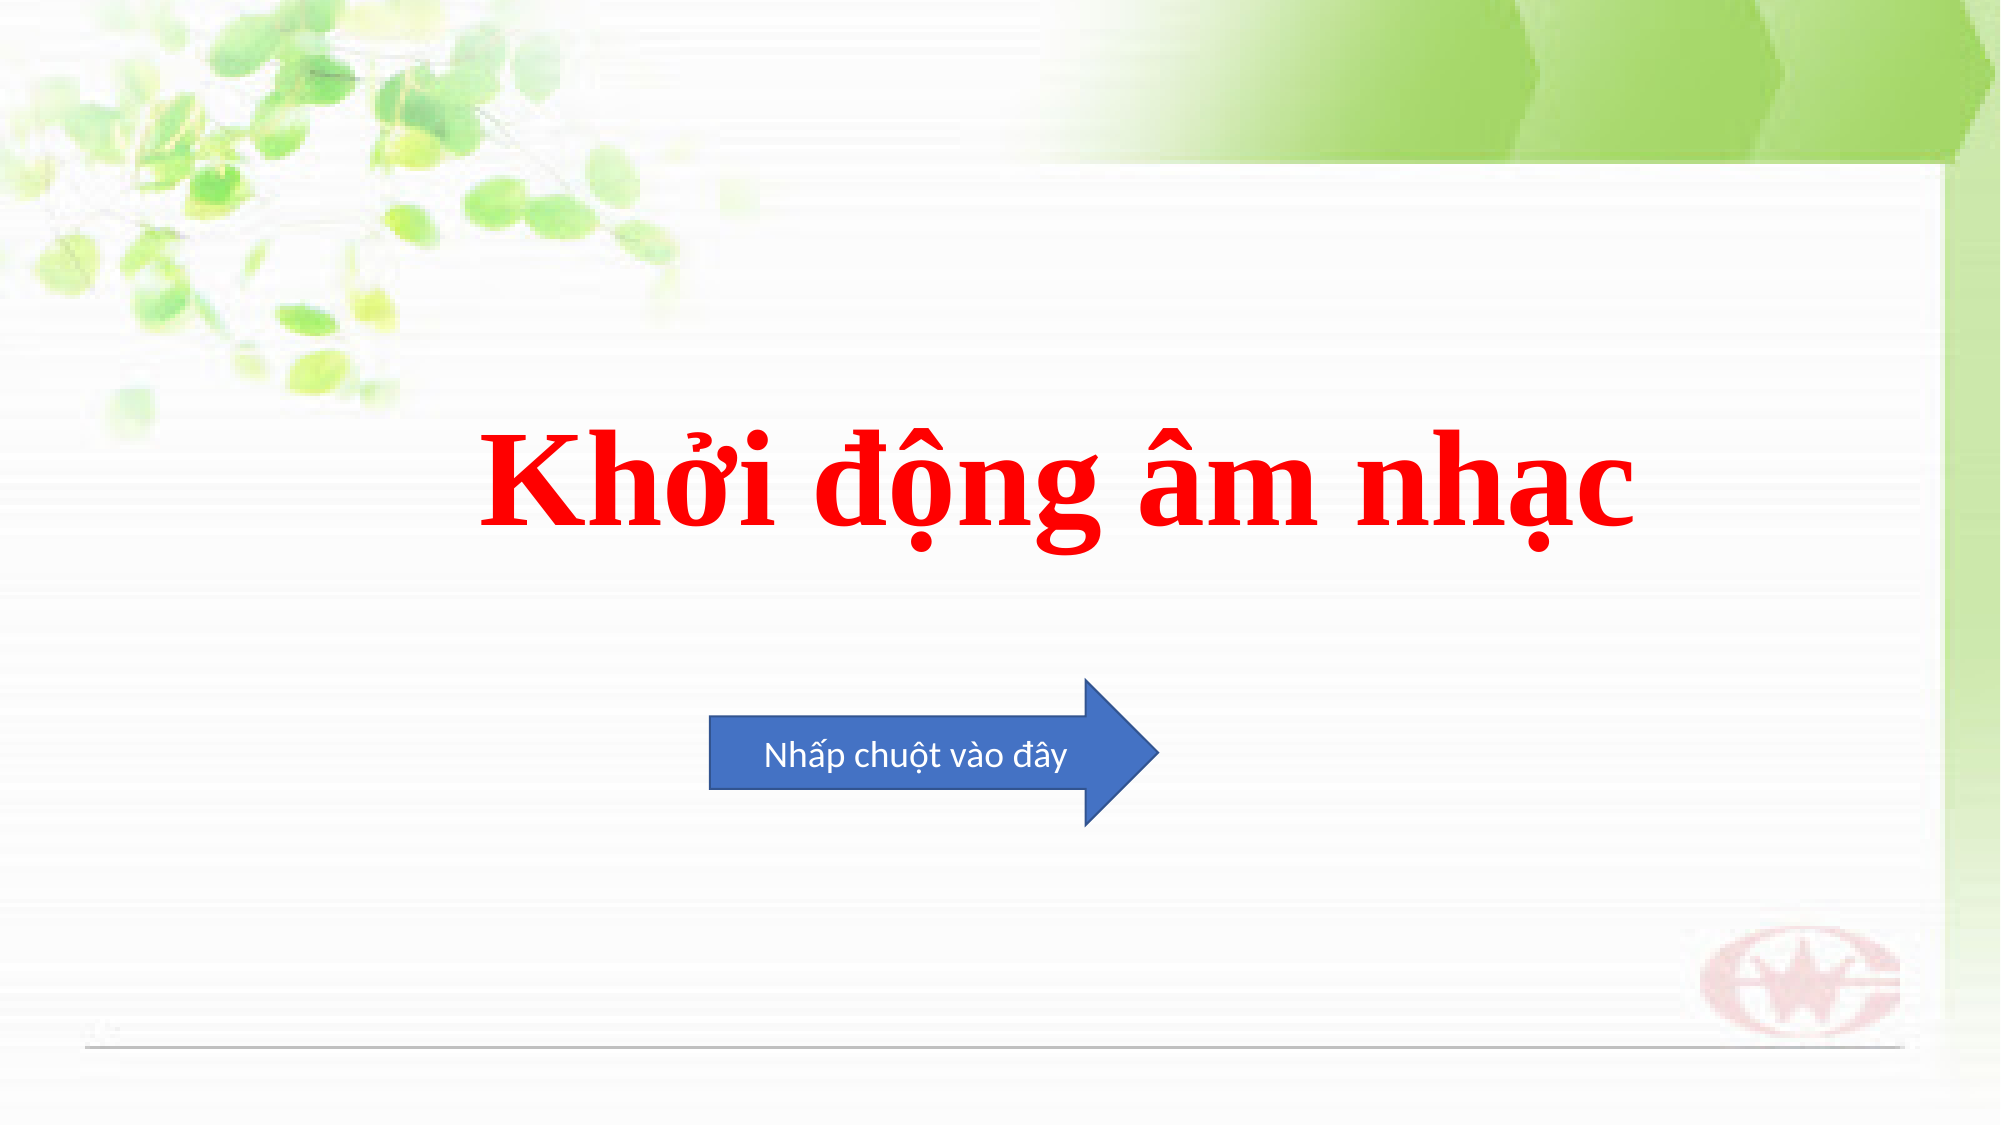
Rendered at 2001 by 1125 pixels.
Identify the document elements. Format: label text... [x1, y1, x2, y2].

text_box Khởi động âm nhạc [313, 380, 1804, 561]
picture [0, 0, 2001, 1125]
text_box Nhấp chuột vào đây [708, 677, 1160, 828]
